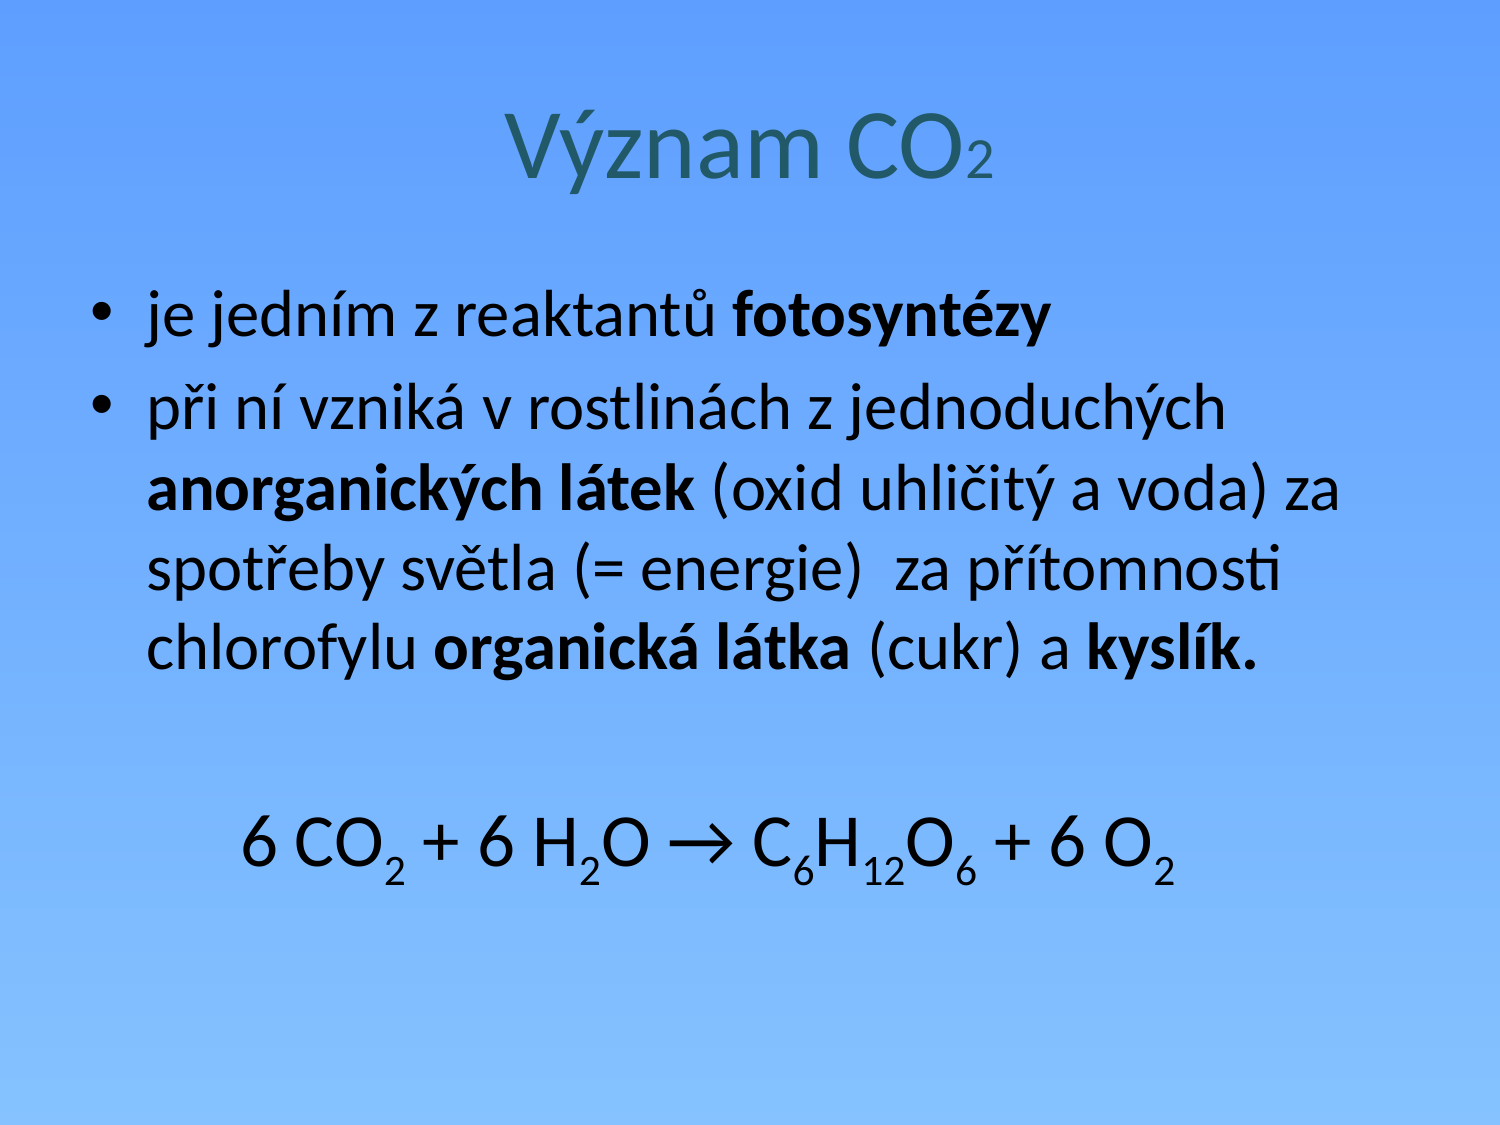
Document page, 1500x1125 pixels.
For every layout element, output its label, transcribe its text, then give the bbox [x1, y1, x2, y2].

title Význam CO2 [75, 45, 1425, 233]
list je jedním z reaktantů fotosyntézy při ní vzniká v rostlinách z jednoduchých anorganických látek (oxid uhličitý a voda) za spotřeby světla (= energie) za přítomnosti chlorofylu organická látka (cukr) a kyslík. 6 CO2 + 6 H2O → C6H12O6 + 6 O2 [75, 262, 1425, 1005]
